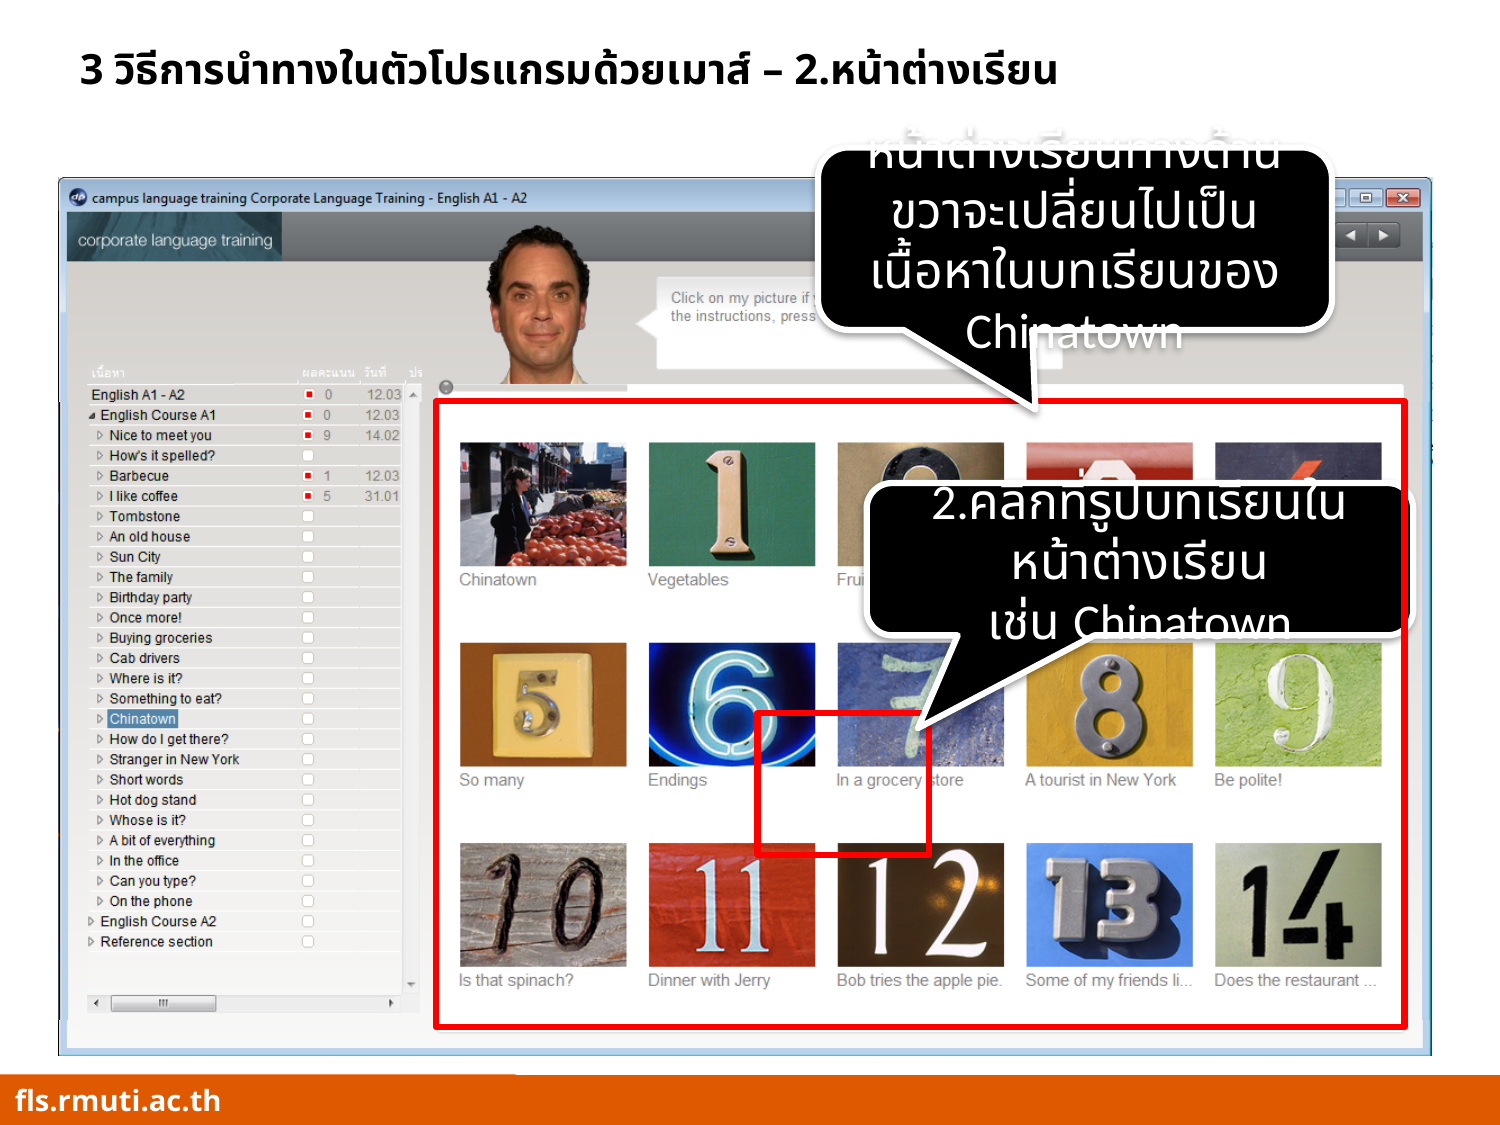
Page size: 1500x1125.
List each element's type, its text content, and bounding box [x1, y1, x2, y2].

text_box fls.rmuti.ac.th [0, 1074, 516, 1125]
text_box หน้าต่างเรียนทางด้านขวาจะเปลี่ยนไปเป็นเนื้อหาในบทเรียนของ Chinatown [815, 144, 1335, 175]
title 3 วิธีการนำทางในตัวโปรแกรมด้วยเมาส์ – 2.หน้าต่างเรียน [65, 35, 1449, 148]
picture [57, 177, 1433, 1057]
